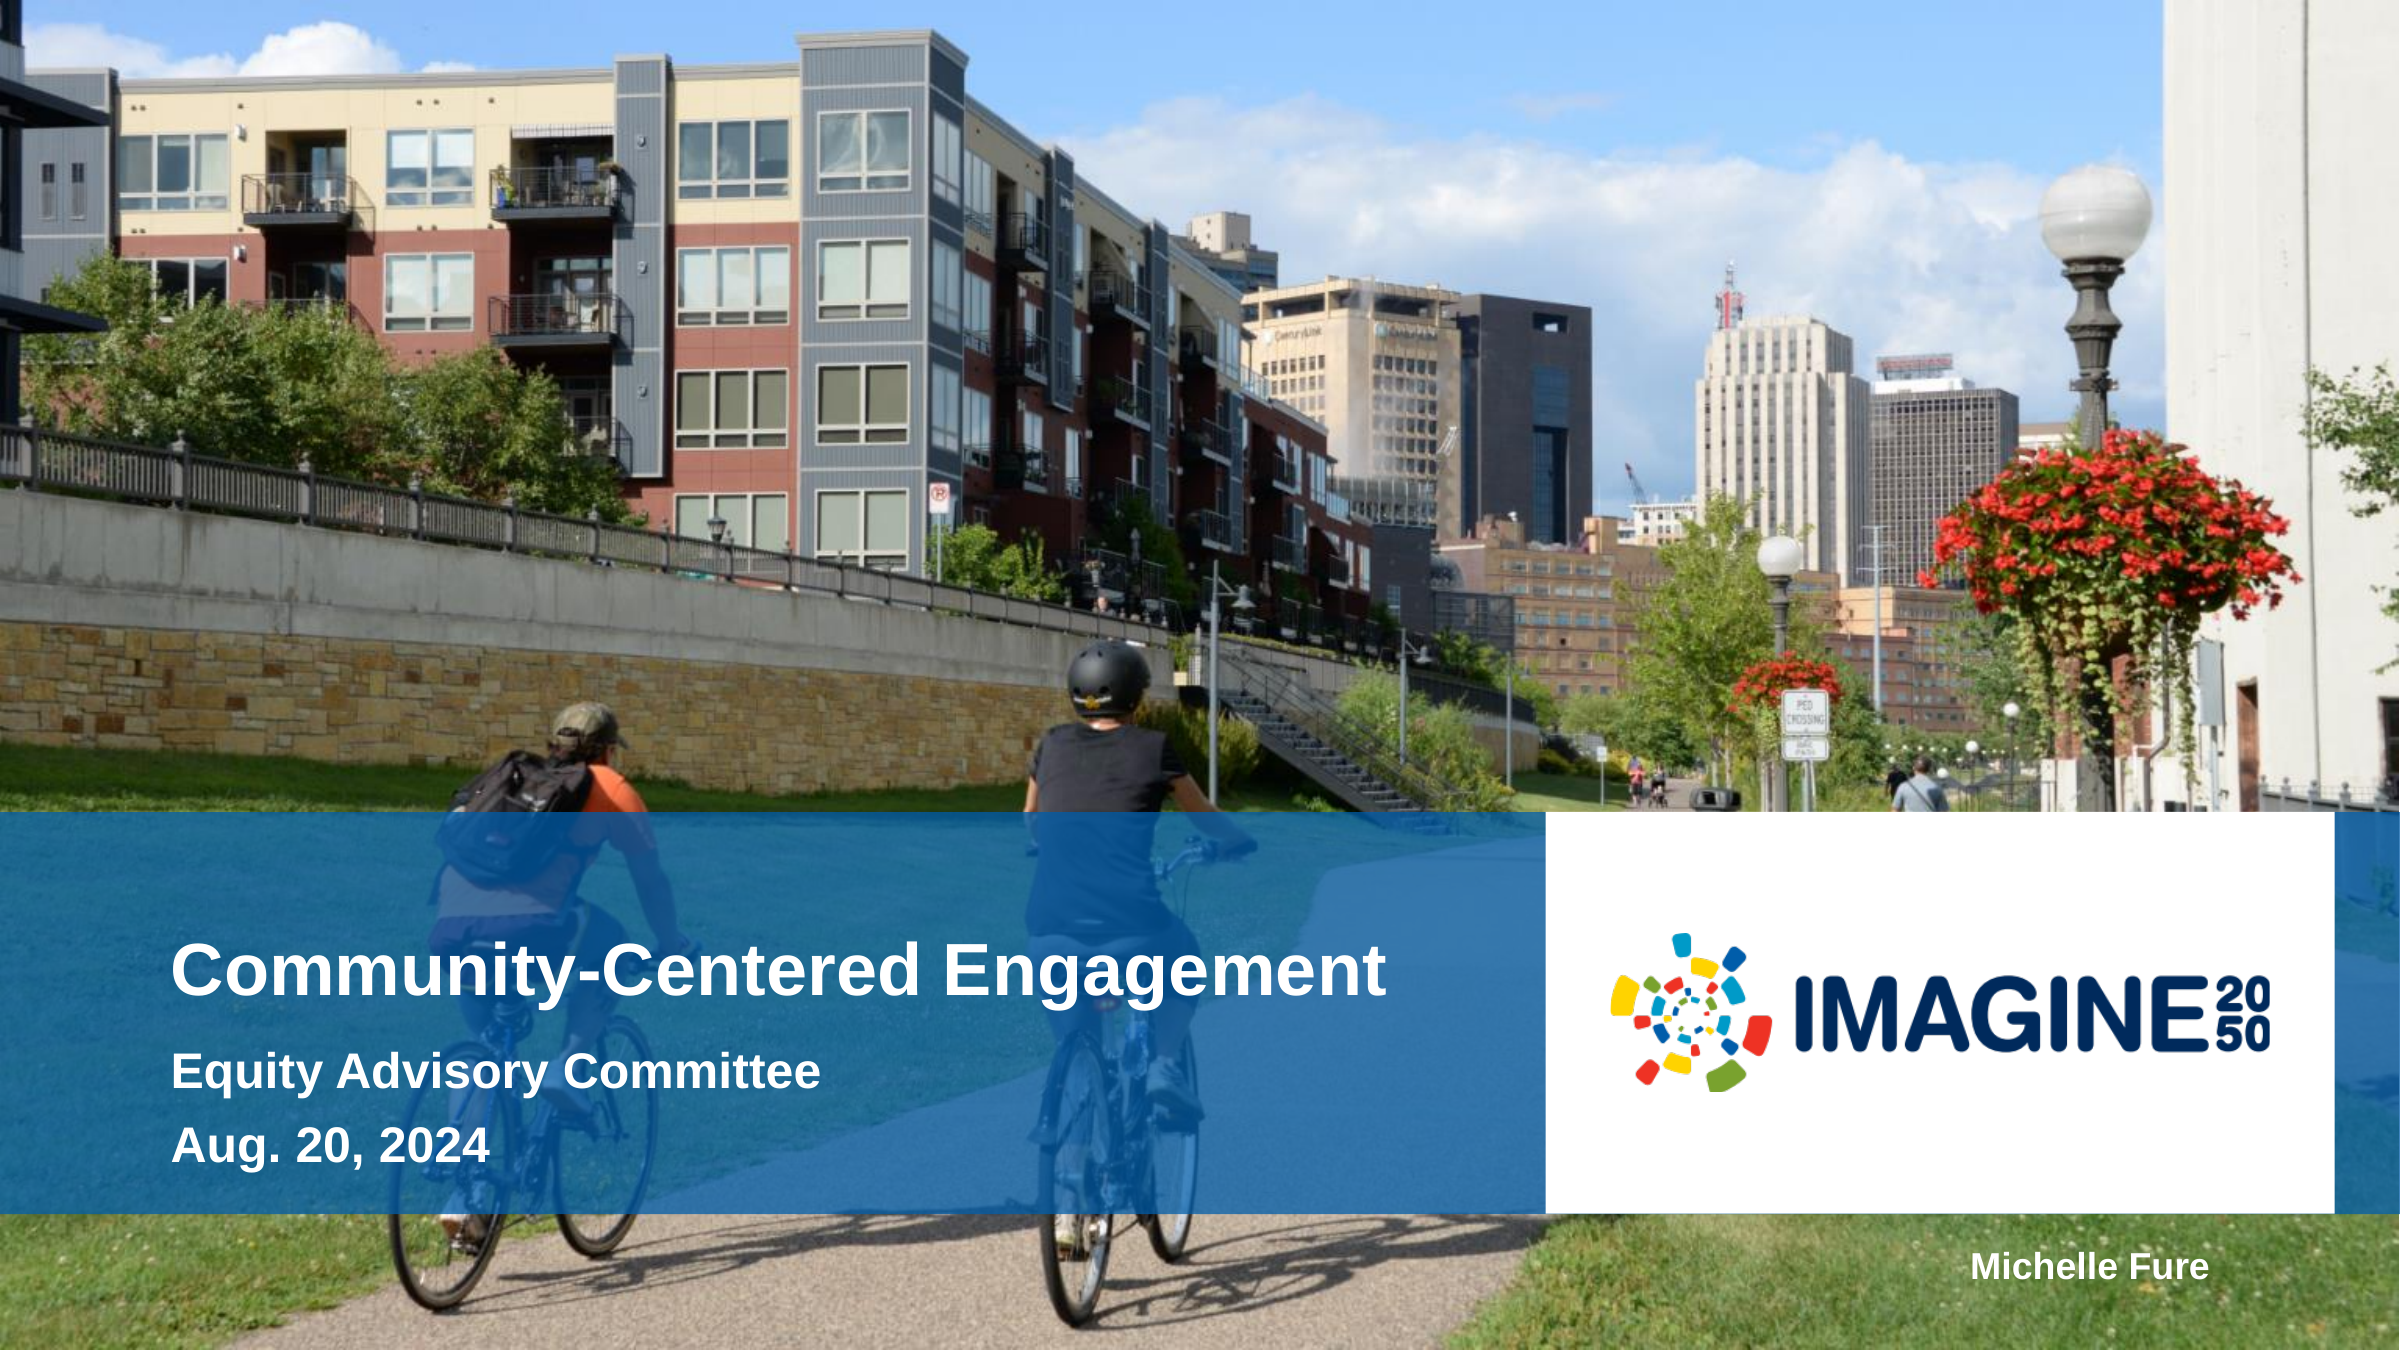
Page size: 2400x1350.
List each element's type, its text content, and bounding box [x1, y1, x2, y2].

picture [0, 1215, 2399, 1350]
picture [0, 0, 2399, 812]
list Equity Advisory Committee Aug. 20, 2024 [155, 1037, 1504, 1173]
list Michelle Fure [968, 1239, 2225, 1303]
title Community-Centered Engagement [155, 882, 1504, 1019]
